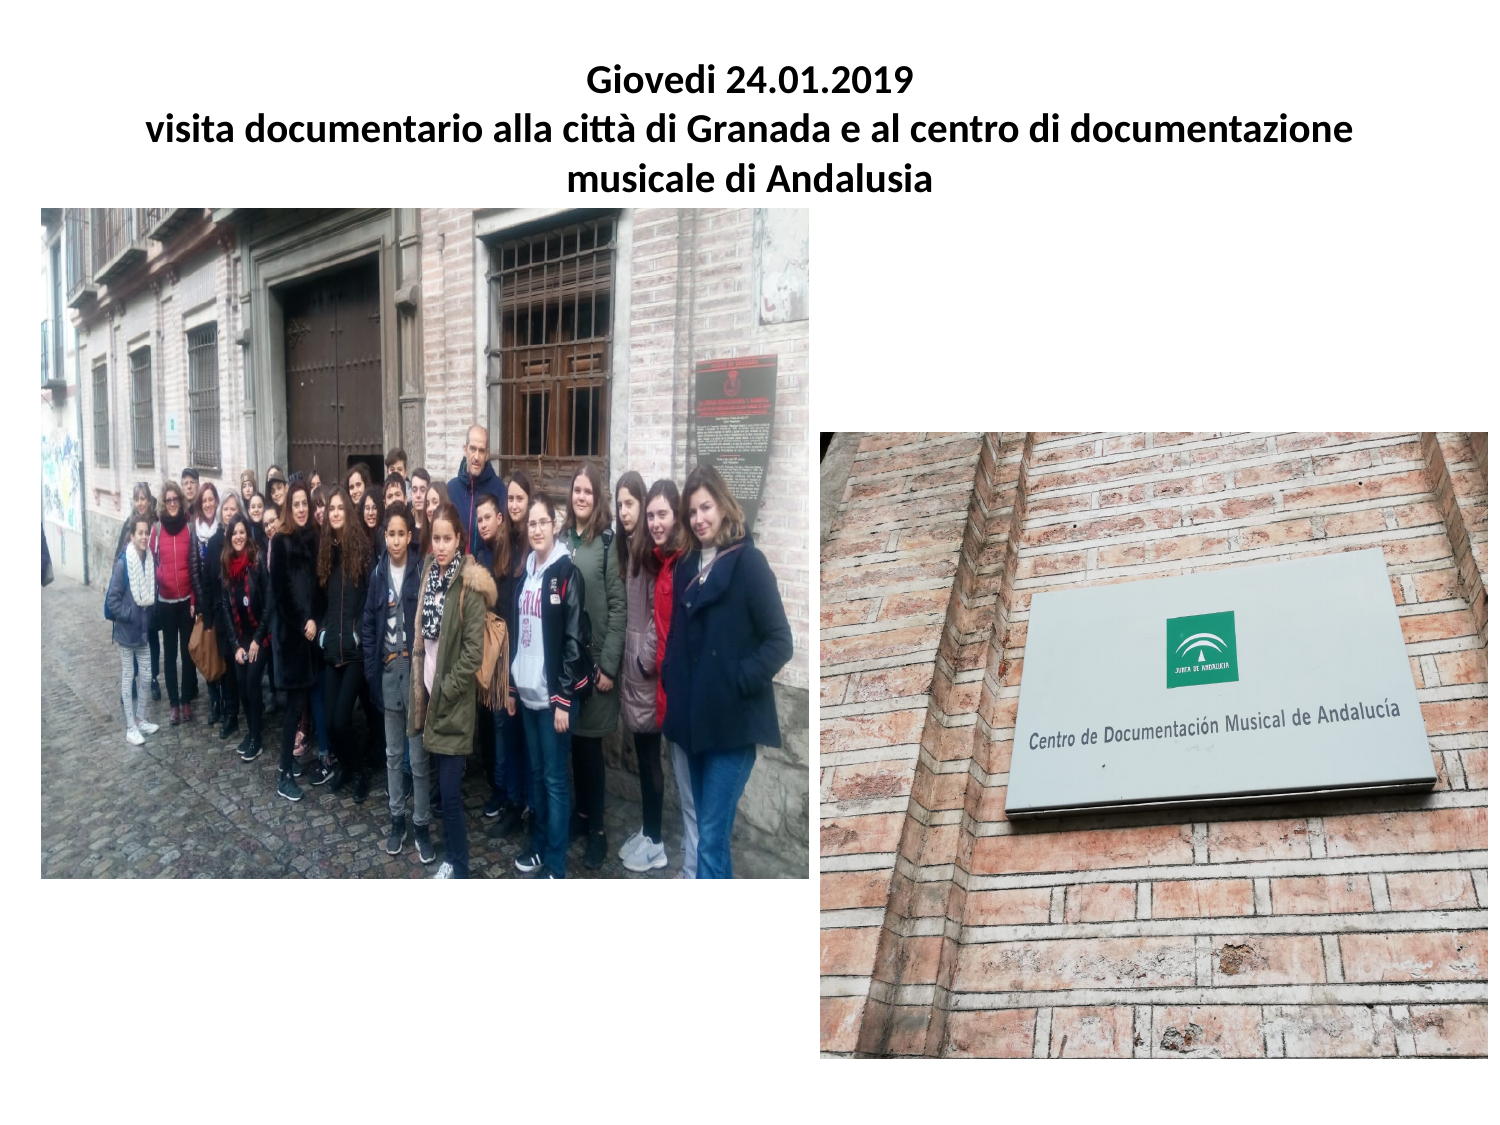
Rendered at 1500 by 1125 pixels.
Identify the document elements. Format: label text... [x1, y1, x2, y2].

title Giovedi 24.01.2019 visita documentario alla città di Granada e al centro di documentazione musicale di Andalusia [75, 45, 1425, 209]
picture [820, 432, 1488, 1059]
picture [41, 207, 810, 879]
